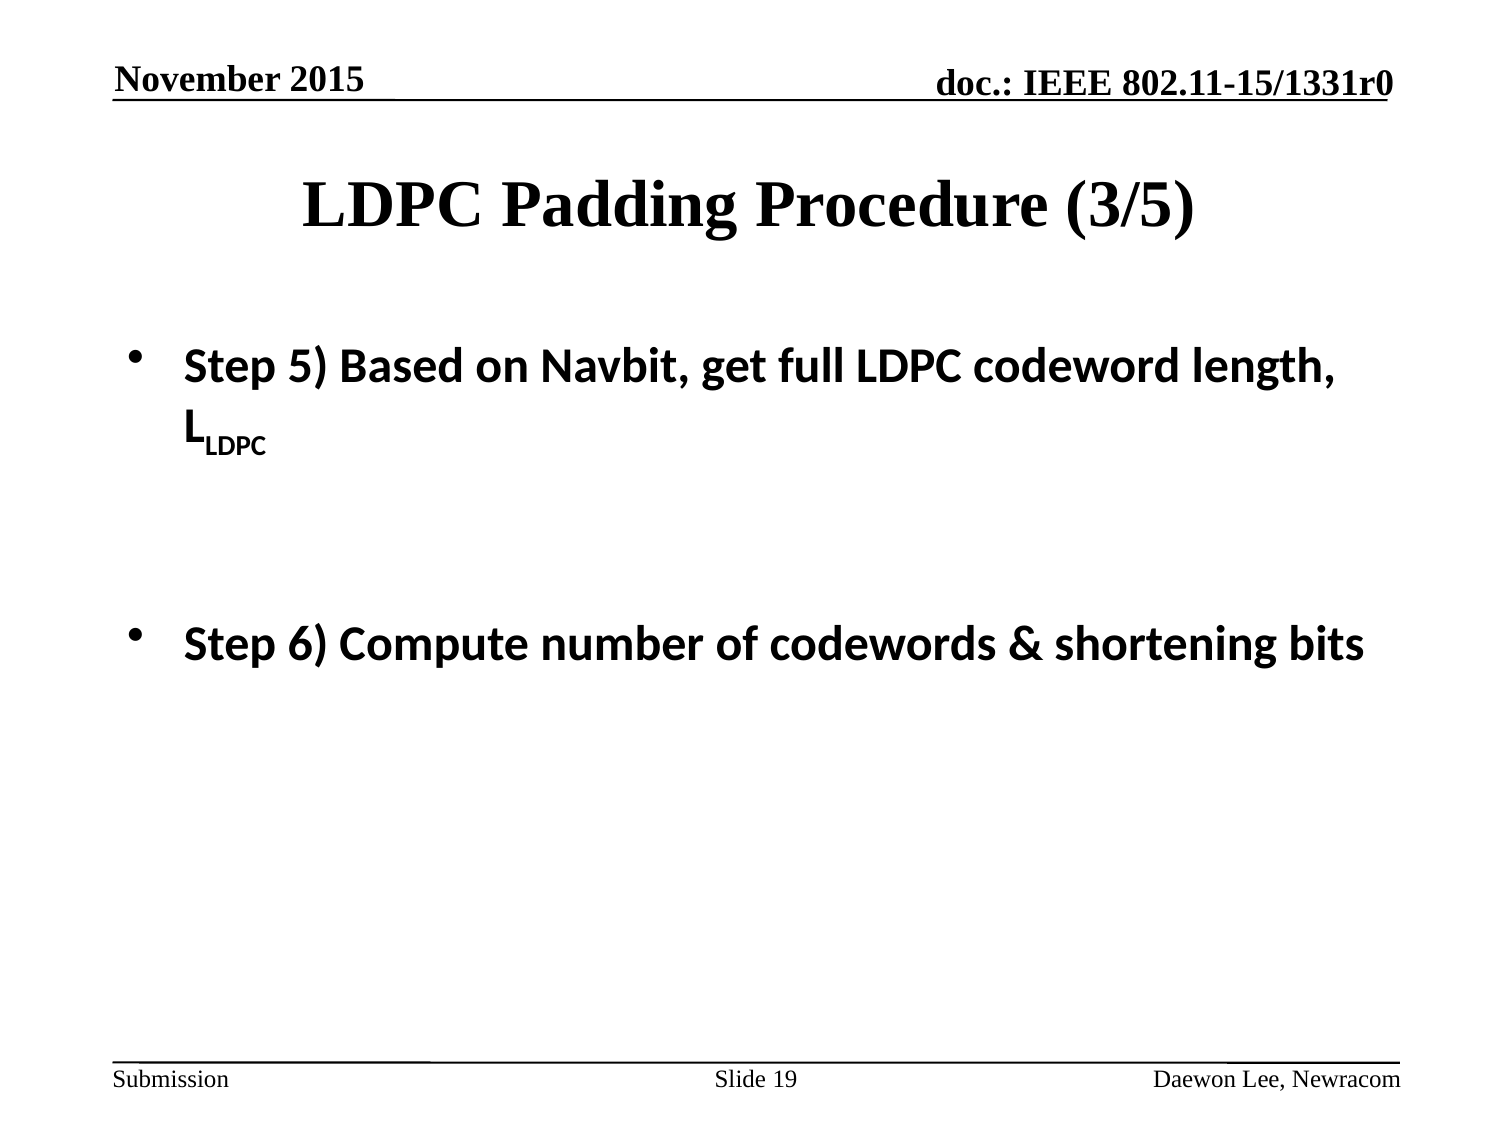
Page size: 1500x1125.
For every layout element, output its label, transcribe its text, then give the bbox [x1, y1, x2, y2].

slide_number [114, 54, 423, 100]
slide_number Slide 19 [712, 1061, 800, 1123]
list Step 5) Based on Navbit, get full LDPC codeword length, LLDPC Step 6) Compute number of codewords & shortening bits [112, 324, 1388, 1000]
title LDPC Padding Procedure (3/5) [112, 112, 1388, 288]
footer Daewon Lee, Newracom [878, 1061, 1402, 1093]
